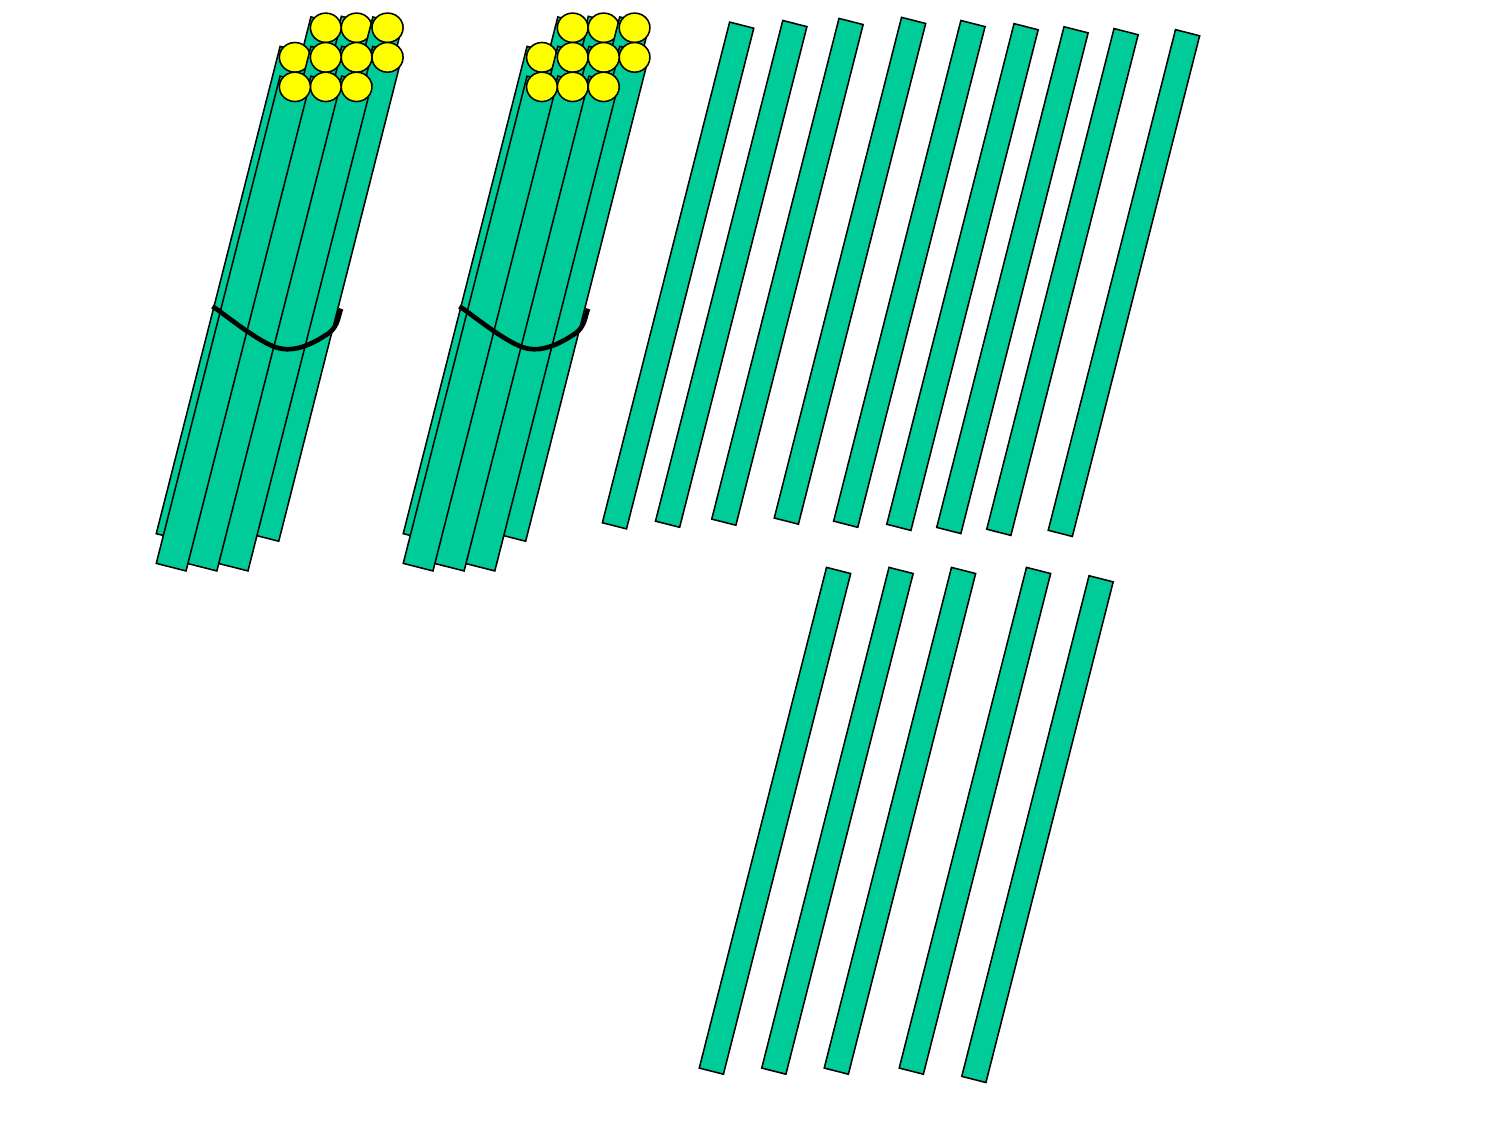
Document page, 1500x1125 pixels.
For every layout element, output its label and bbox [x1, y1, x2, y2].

text_box [961, 575, 1114, 1083]
text_box [711, 18, 864, 526]
text_box [654, 22, 754, 421]
text_box [212, 12, 651, 576]
text_box [655, 20, 807, 528]
text_box [774, 17, 926, 525]
text_box [699, 567, 851, 1075]
text_box [824, 567, 976, 1075]
text_box [899, 567, 1051, 1075]
text_box [886, 23, 1039, 531]
text_box [1048, 29, 1200, 537]
text_box [936, 26, 1089, 534]
text_box [761, 567, 914, 1075]
text_box [986, 28, 1139, 536]
text_box [833, 20, 986, 528]
